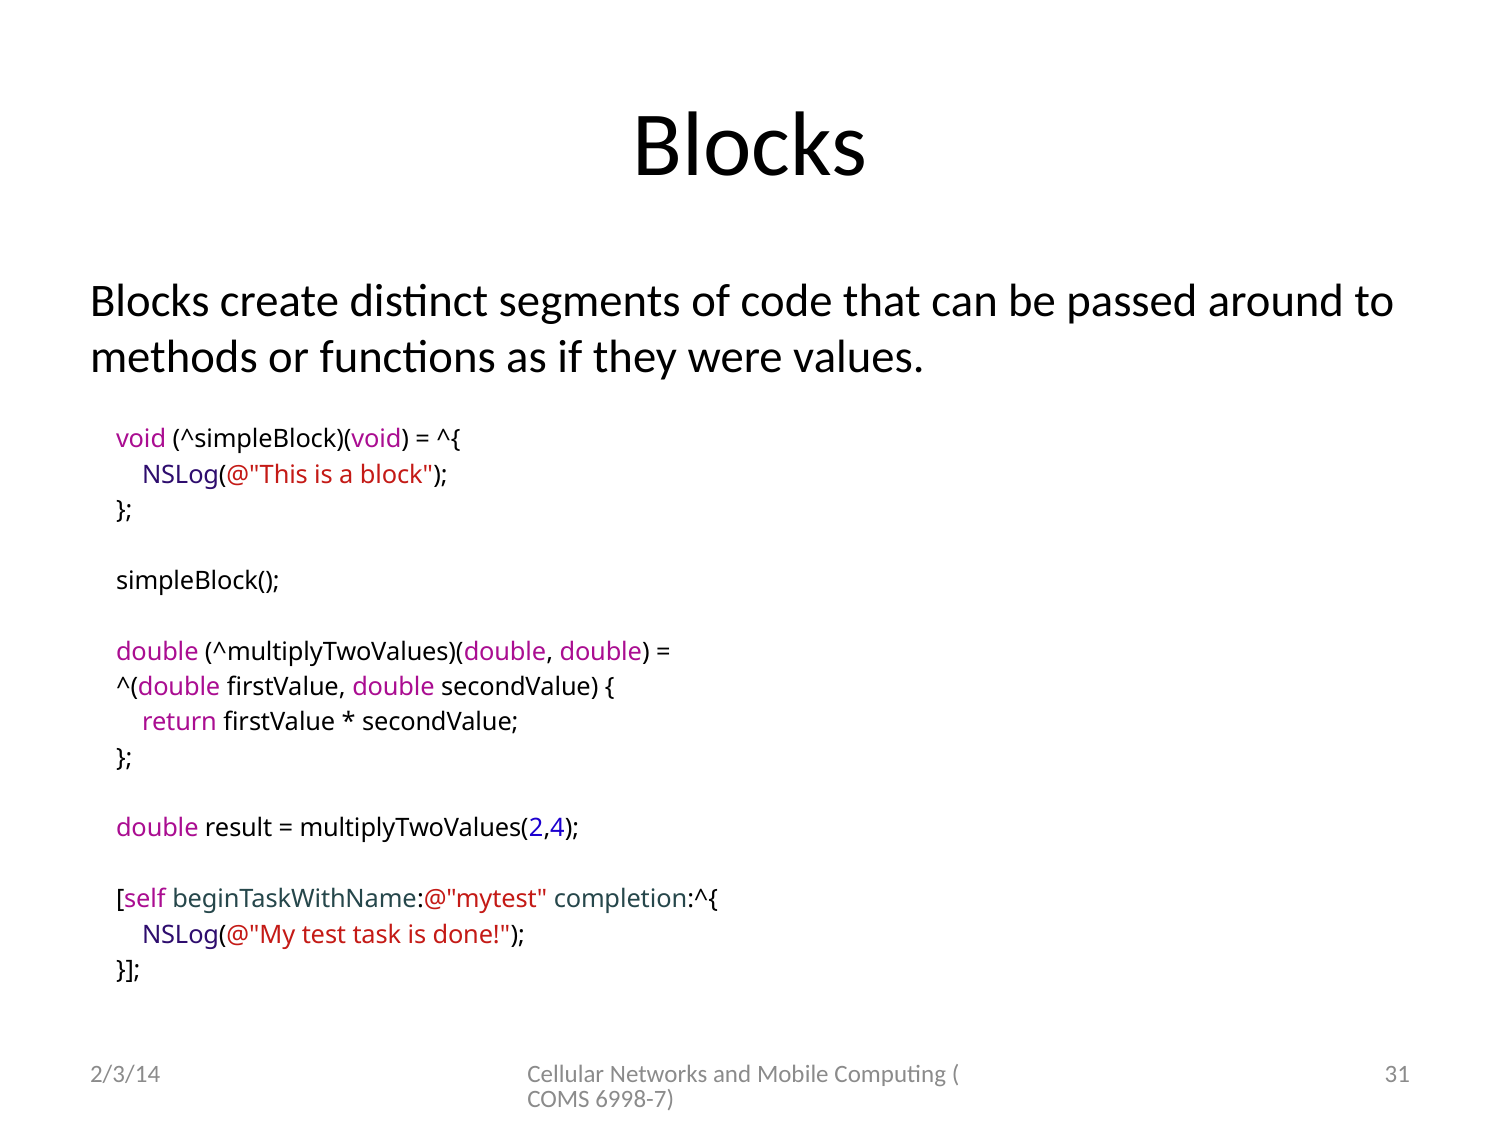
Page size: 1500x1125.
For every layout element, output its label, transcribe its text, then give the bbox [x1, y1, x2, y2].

title Blocks [75, 45, 1425, 233]
slide_number 31 [1074, 1042, 1425, 1103]
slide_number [75, 1042, 425, 1103]
footer Cellular Networks and Mobile Computing (COMS 6998-7) [512, 1042, 988, 1103]
list Blocks create distinct segments of code that can be passed around to methods or functions as if they were values. void (^simpleBlock)(void) = ^{ NSLog(@"This is a block"); }; simpleBlock(); double (^multiplyTwoValues)(double, double) = ^(double firstValue, double secondValue) { return firstValue * secondValue; }; double result = multiplyTwoValues(2,4); [self beginTaskWithName:@"mytest" completion:^{ NSLog(@"My test task is done!"); }]; [75, 262, 1425, 1005]
